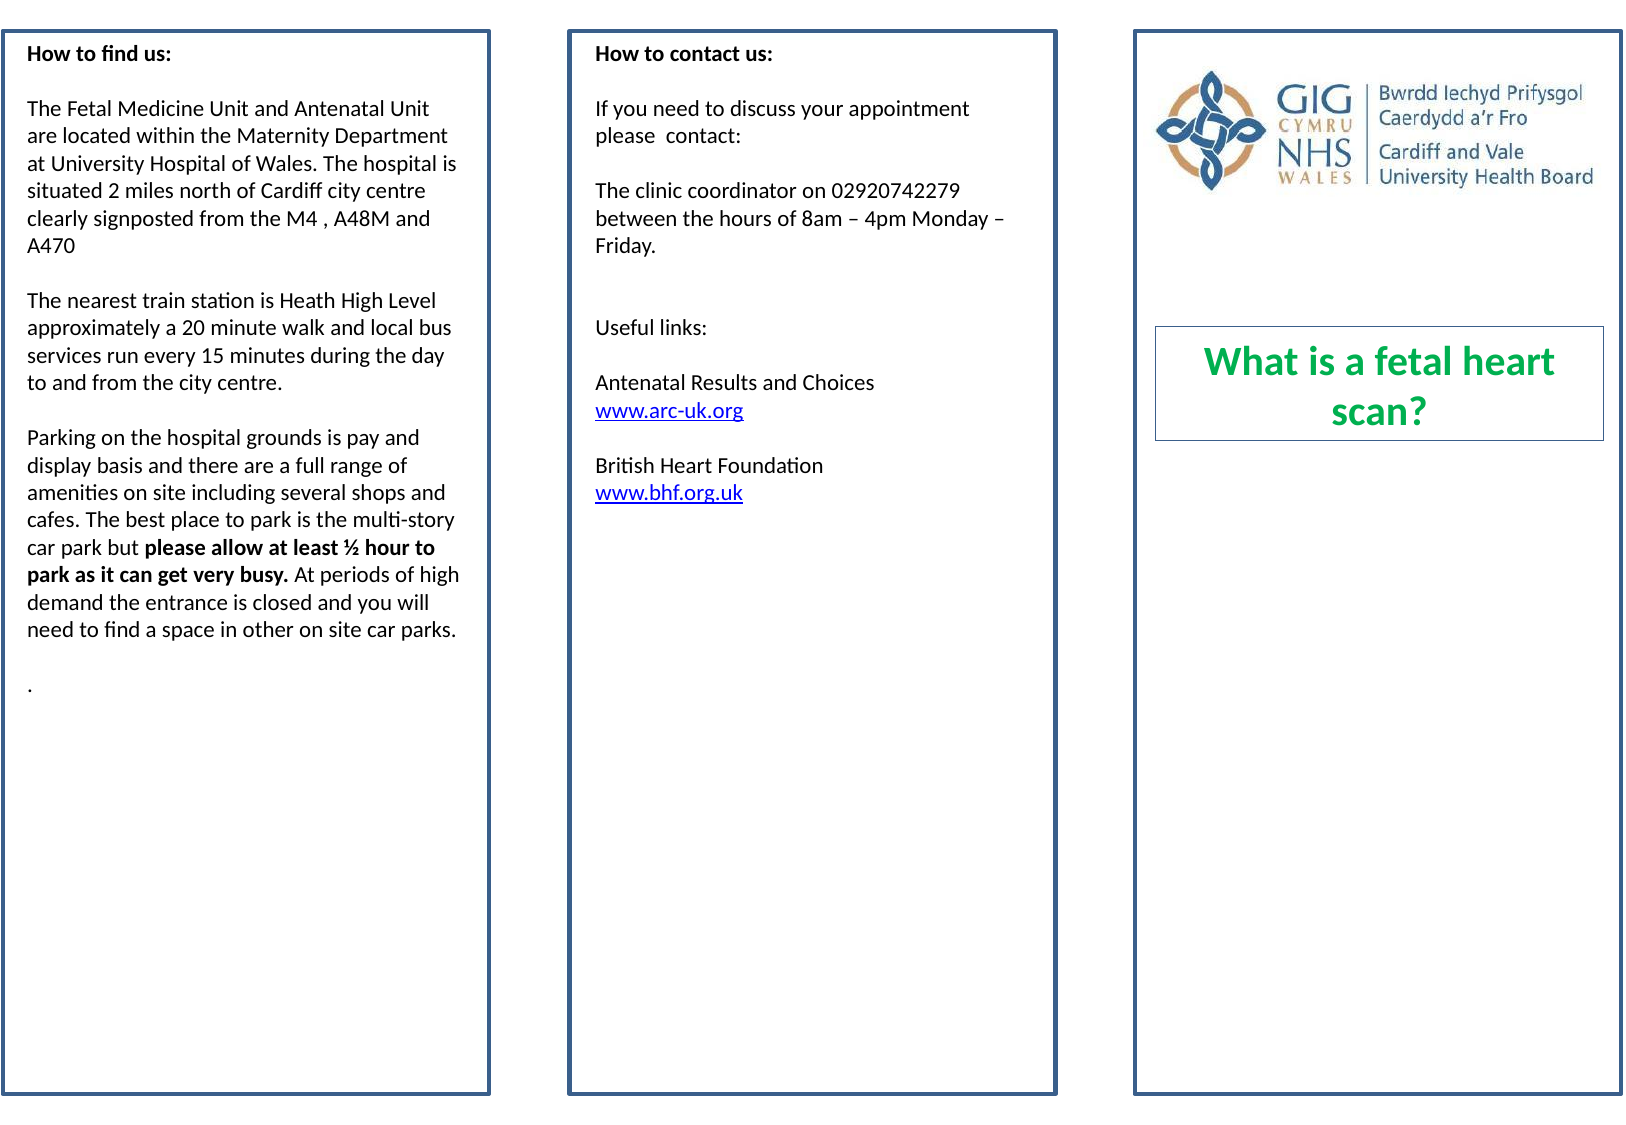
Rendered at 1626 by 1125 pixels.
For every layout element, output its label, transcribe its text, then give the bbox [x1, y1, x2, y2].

text_box What is a fetal heart scan? [1155, 326, 1604, 441]
text_box How to contact us: If you need to discuss your appointment please contact: The clinic coordinator on 02920742279 between the hours of 8am – 4pm Monday – Friday. Useful links: Antenatal Results and Choices www.arc-uk.org British Heart Foundation www.bhf.org.uk [580, 30, 1046, 678]
text_box [567, 29, 1058, 1096]
text_box [1, 29, 491, 1096]
picture [1142, 66, 1605, 197]
text_box [1133, 29, 1623, 1096]
text_box How to find us: The Fetal Medicine Unit and Antenatal Unit are located within the Maternity Department at University Hospital of Wales. The hospital is situated 2 miles north of Cardiff city centre clearly signposted from the M4 , A48M and A470 The nearest train station is Heath High Level approximately a 20 minute walk and local bus services run every 15 minutes during the day to and from the city centre. Parking on the hospital grounds is pay and display basis and there are a full range of amenities on site including several shops and cafes. The best place to park is the multi-story car park but please allow at least ½ hour to park as it can get very busy. At periods of high demand the entrance is closed and you will need to find a space in other on site car parks. . [12, 30, 478, 705]
